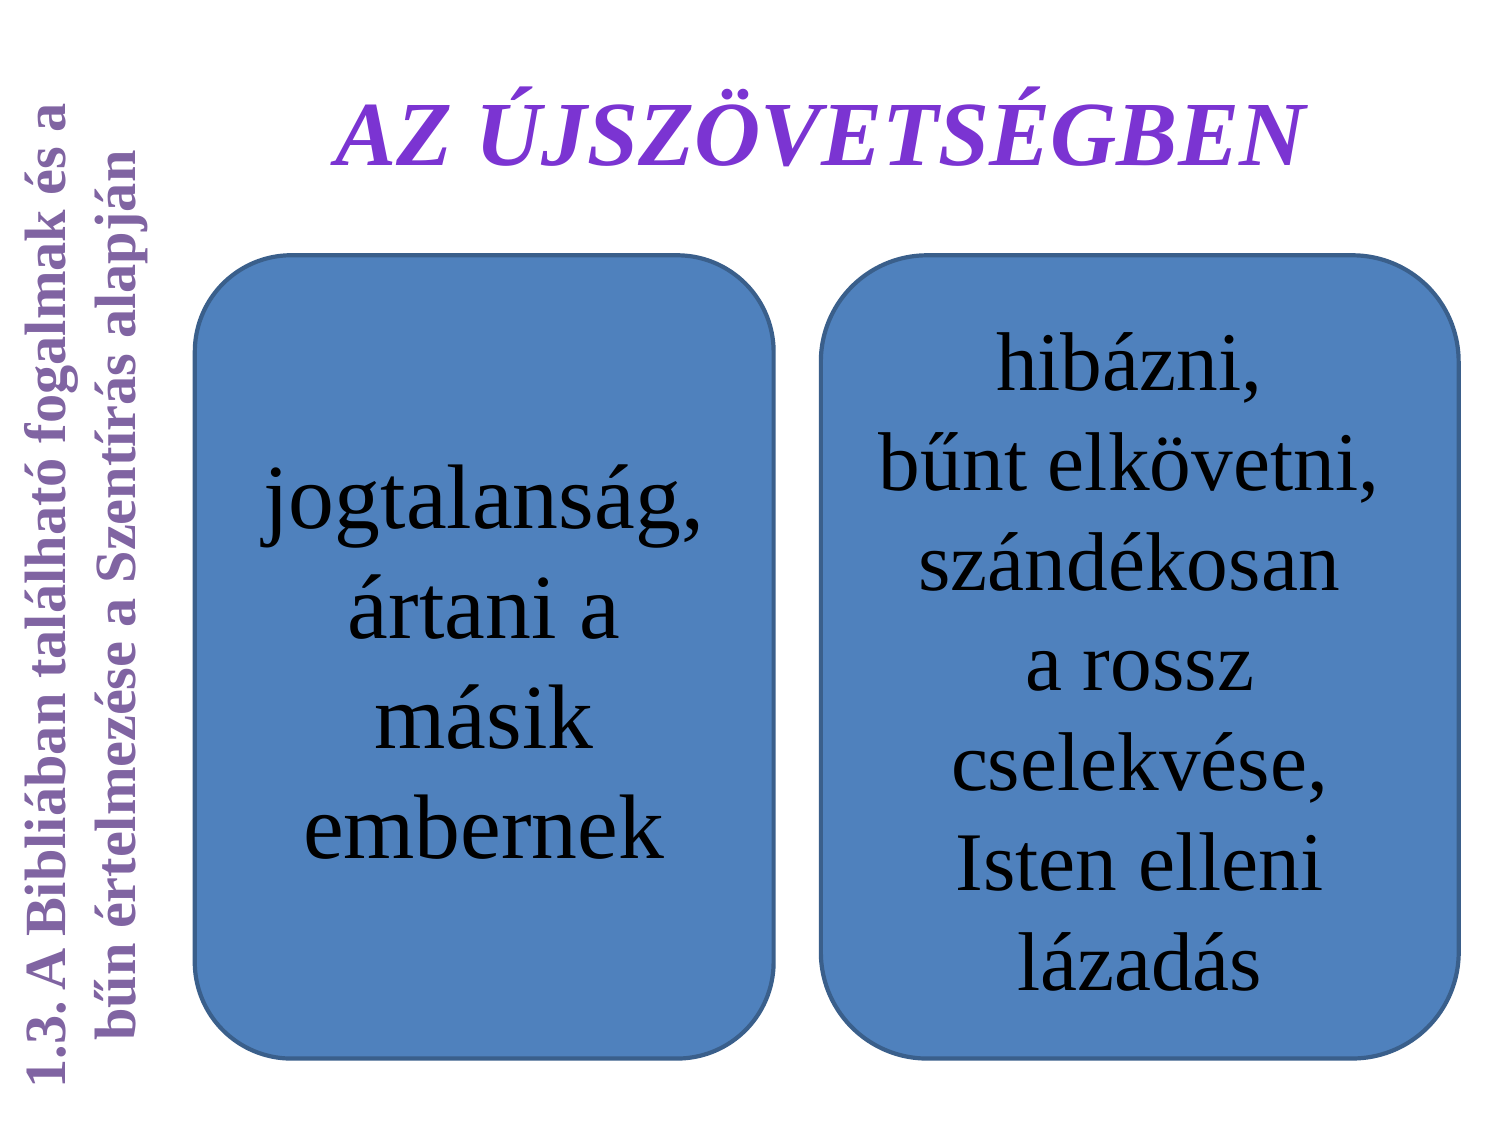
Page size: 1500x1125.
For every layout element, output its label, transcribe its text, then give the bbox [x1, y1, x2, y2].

text_box 1.3. A Bibliában található fogalmak és a bűn értelmezése a Szentírás alapján [0, 66, 172, 1125]
text_box Az újszövetségben [289, 66, 1376, 191]
text_box hibázni, bűnt elkövetni, szándékosan a rossz cselekvése, Isten elleni lázadás [818, 253, 1461, 1061]
text_box jogtalanság, ártani a másik embernek [192, 253, 776, 1061]
